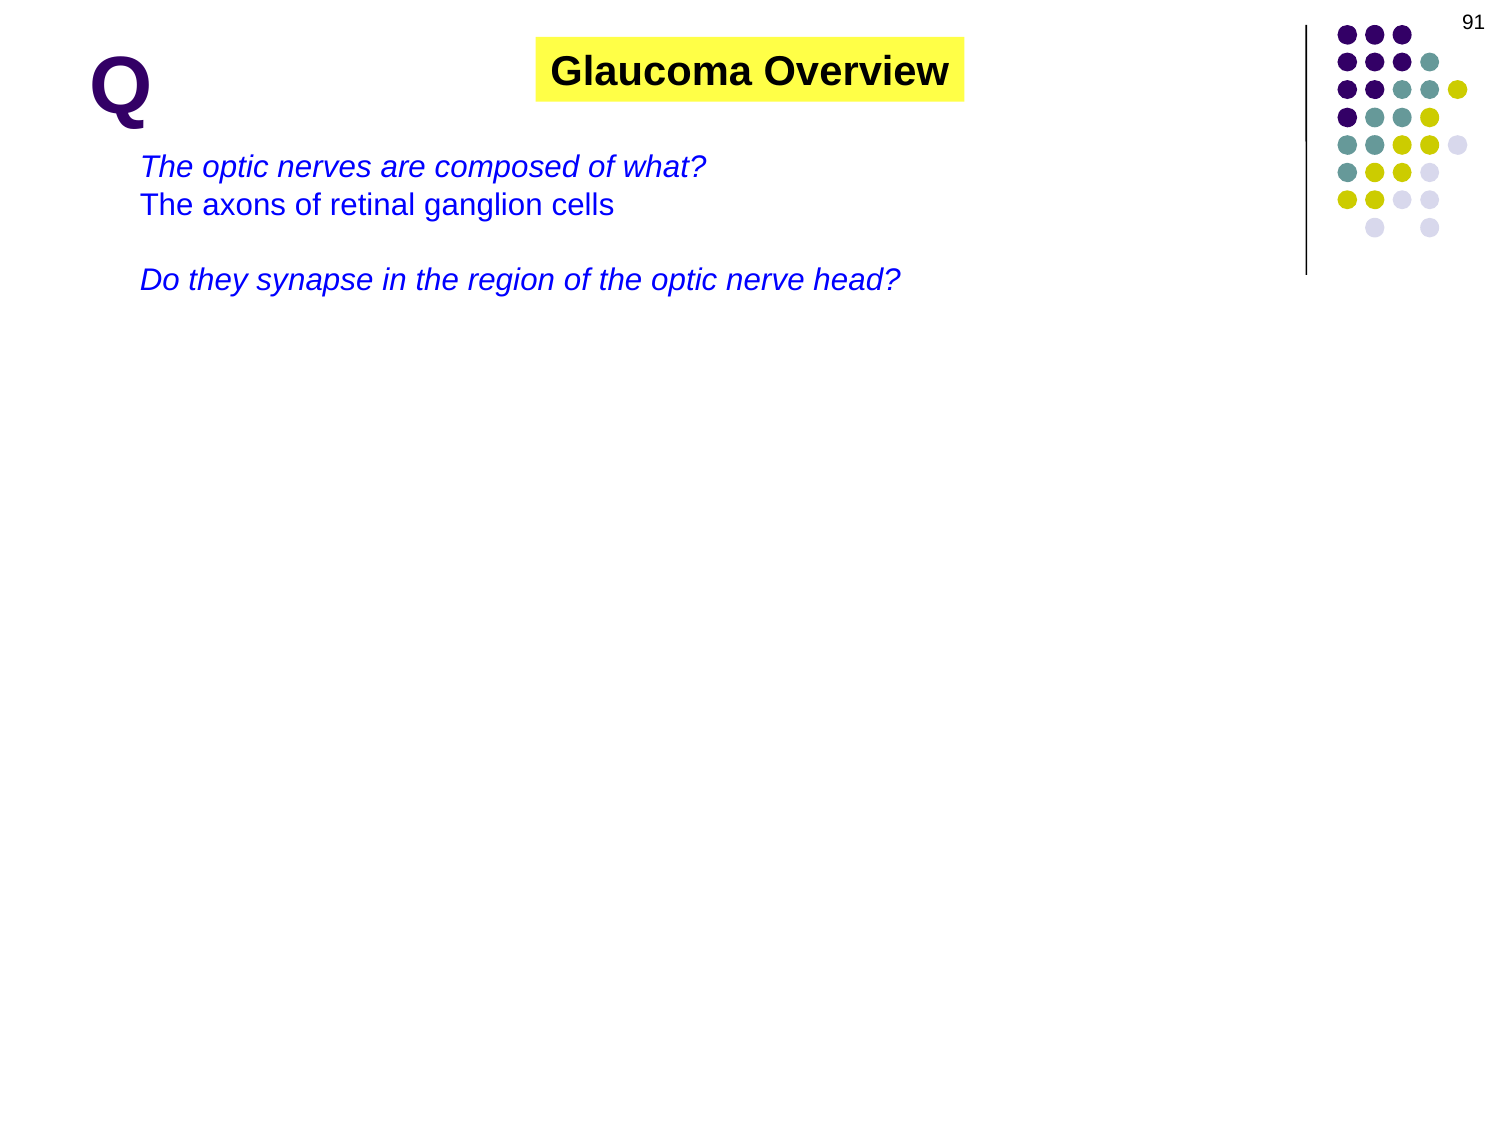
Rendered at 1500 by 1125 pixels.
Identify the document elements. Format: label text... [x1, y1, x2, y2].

text_box Glaucoma Overview [535, 36, 965, 102]
text_box The optic nerves are composed of what? The axons of retinal ganglion cells Do they synapse in the region of the optic nerve head? [125, 139, 1425, 304]
slide_number 91 [1149, 1, 1500, 77]
text_box Q [75, 20, 1313, 138]
